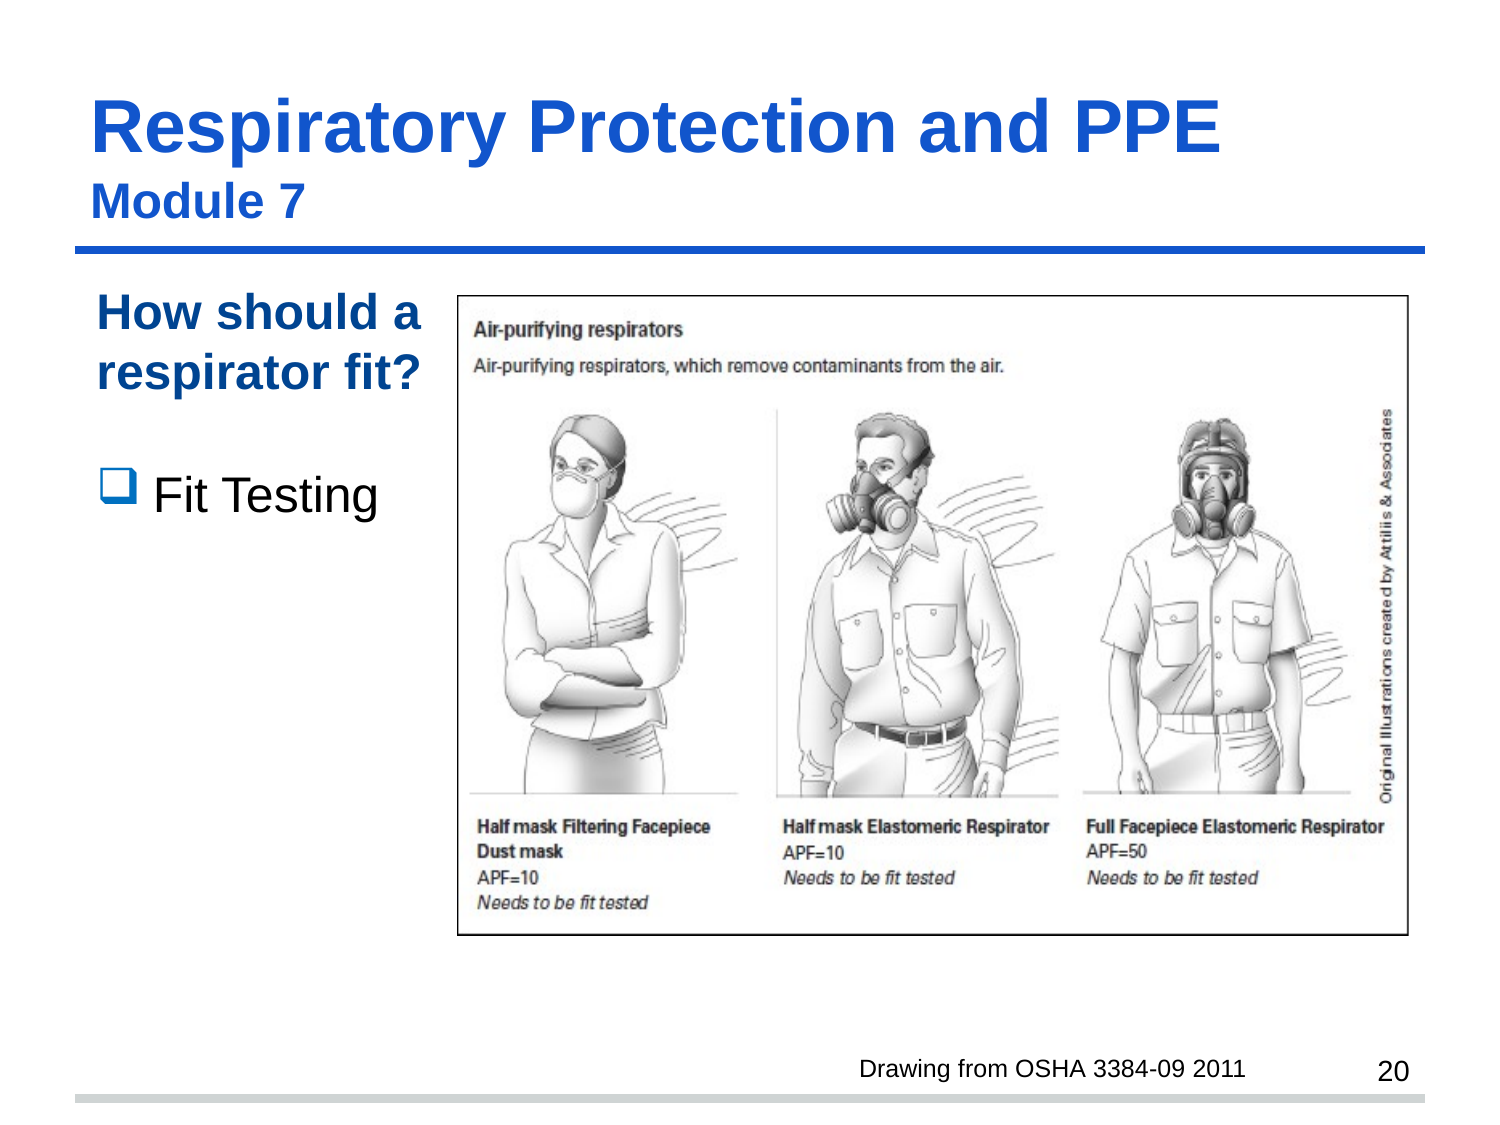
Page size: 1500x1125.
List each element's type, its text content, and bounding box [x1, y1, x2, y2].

text_box Drawing from OSHA 3384-09 2011 [857, 1052, 1249, 1083]
text_box [457, 295, 1409, 936]
text_box How should a respirator fit? Fit Testing [94, 279, 425, 523]
slide_number 20 [1373, 1052, 1414, 1125]
title Respiratory Protection and PPE Module 7 [87, 77, 1413, 266]
